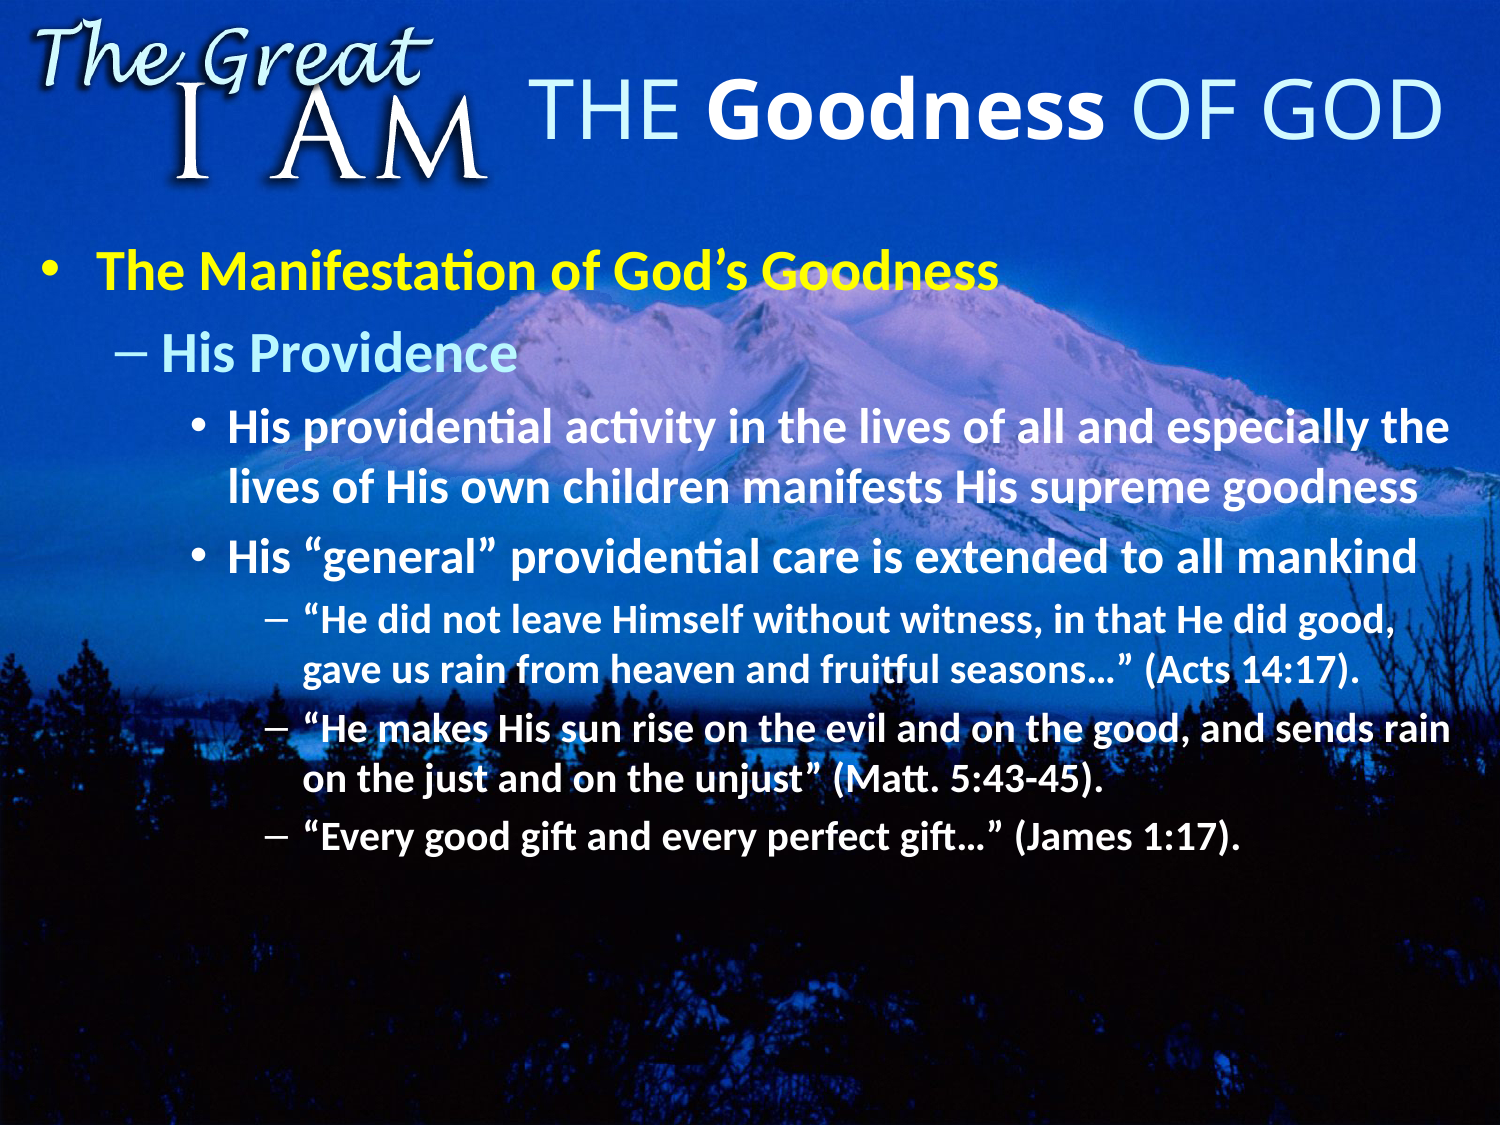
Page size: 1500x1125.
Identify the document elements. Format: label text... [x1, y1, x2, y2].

picture [0, 0, 1500, 1125]
list The Manifestation of God’s Goodness His Providence His providential activity in the lives of all and especially the lives of His own children manifests His supreme goodness His “general” providential care is extended to all mankind “He did not leave Himself without witness, in that He did good, gave us rain from heaven and fruitful seasons…” (Acts 14:17). “He makes His sun rise on the evil and on the good, and sends rain on the just and on the unjust” (Matt. 5:43-45). “Every good gift and every perfect gift…” (James 1:17). [24, 224, 1488, 1125]
title The Goodness of God [474, 12, 1500, 200]
